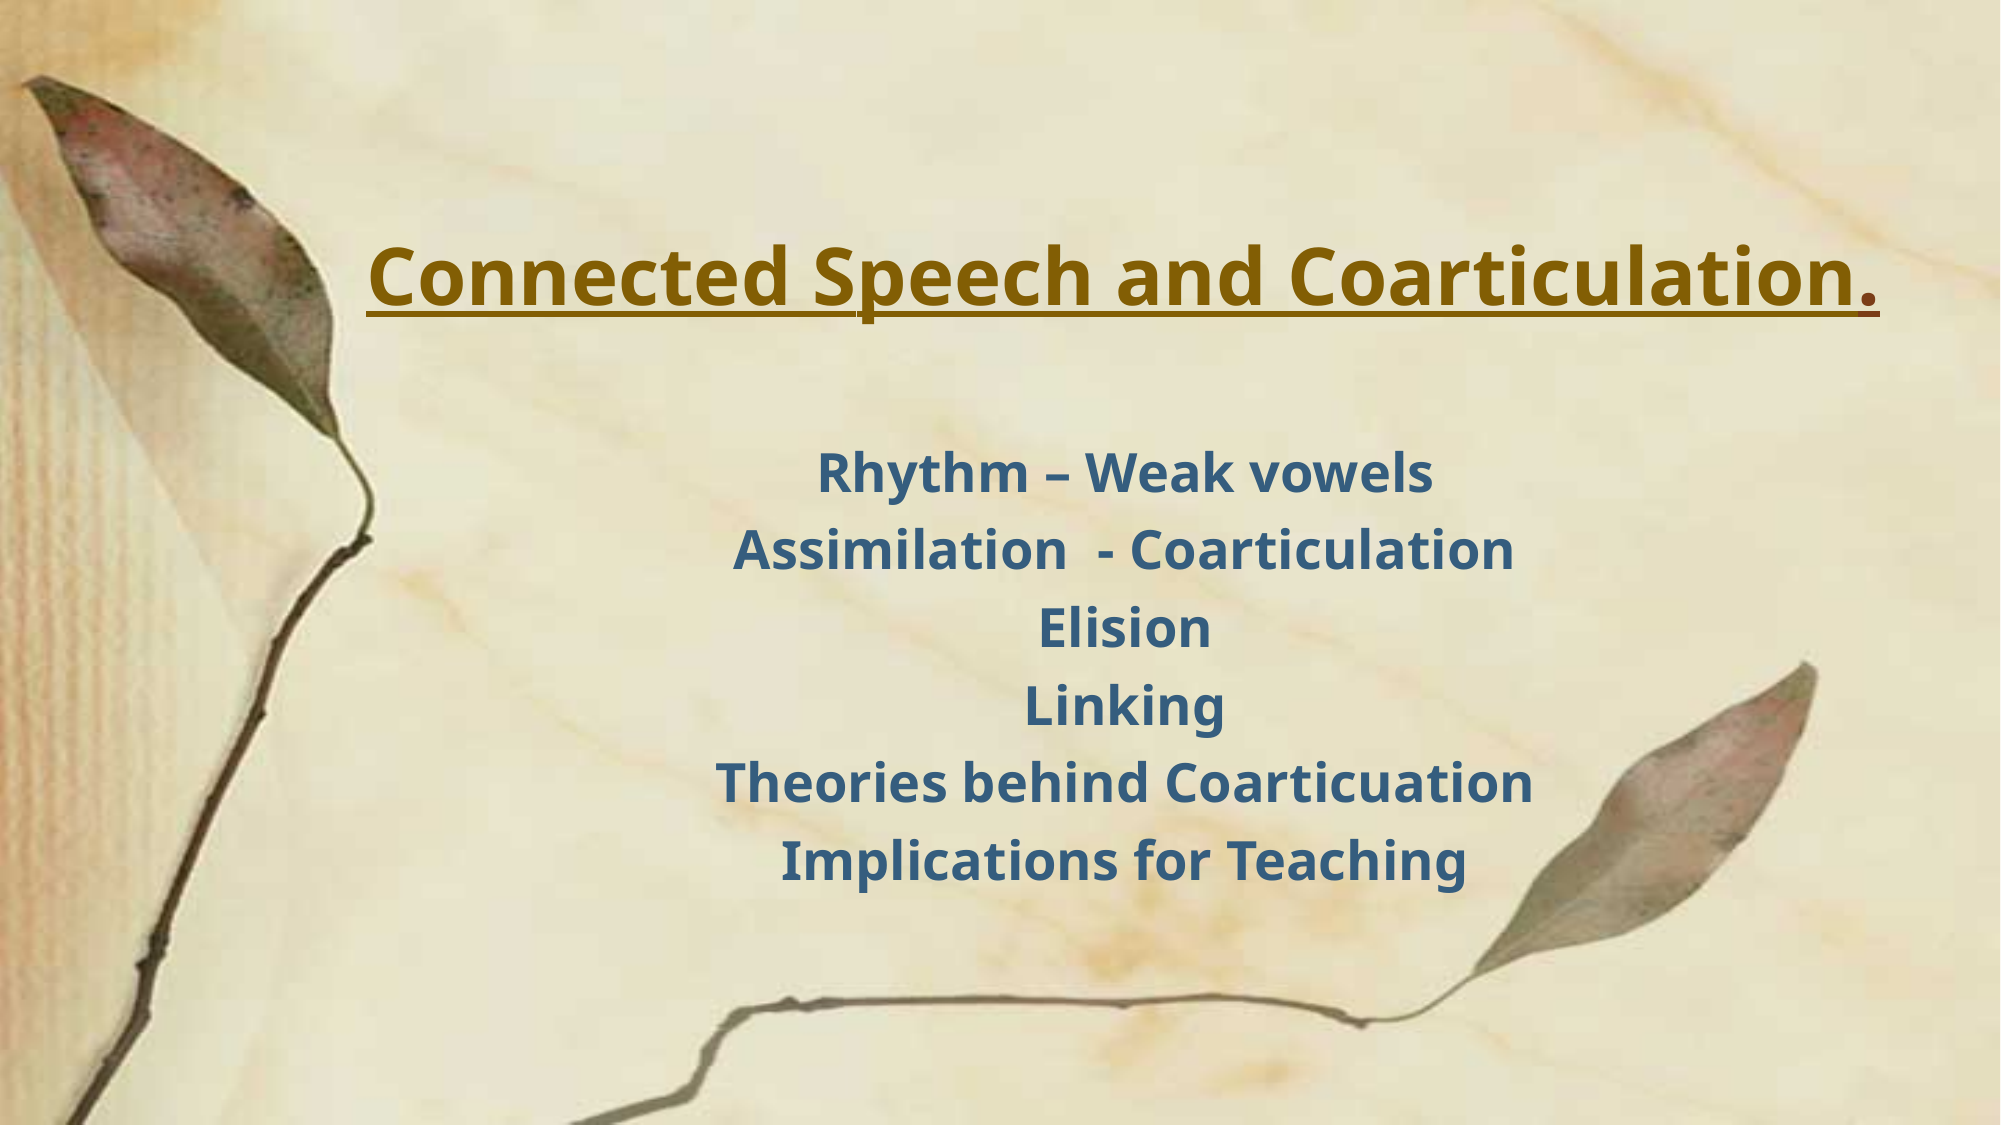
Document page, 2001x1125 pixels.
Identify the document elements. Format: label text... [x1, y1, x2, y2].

picture [0, 0, 2000, 1125]
title Connected Speech and Coarticulation. [313, 193, 1934, 435]
subtitle Rhythm – Weak vowels Assimilation - Coarticulation Elision Linking Theories behind Coarticuation Implications for Teaching [313, 437, 1934, 973]
